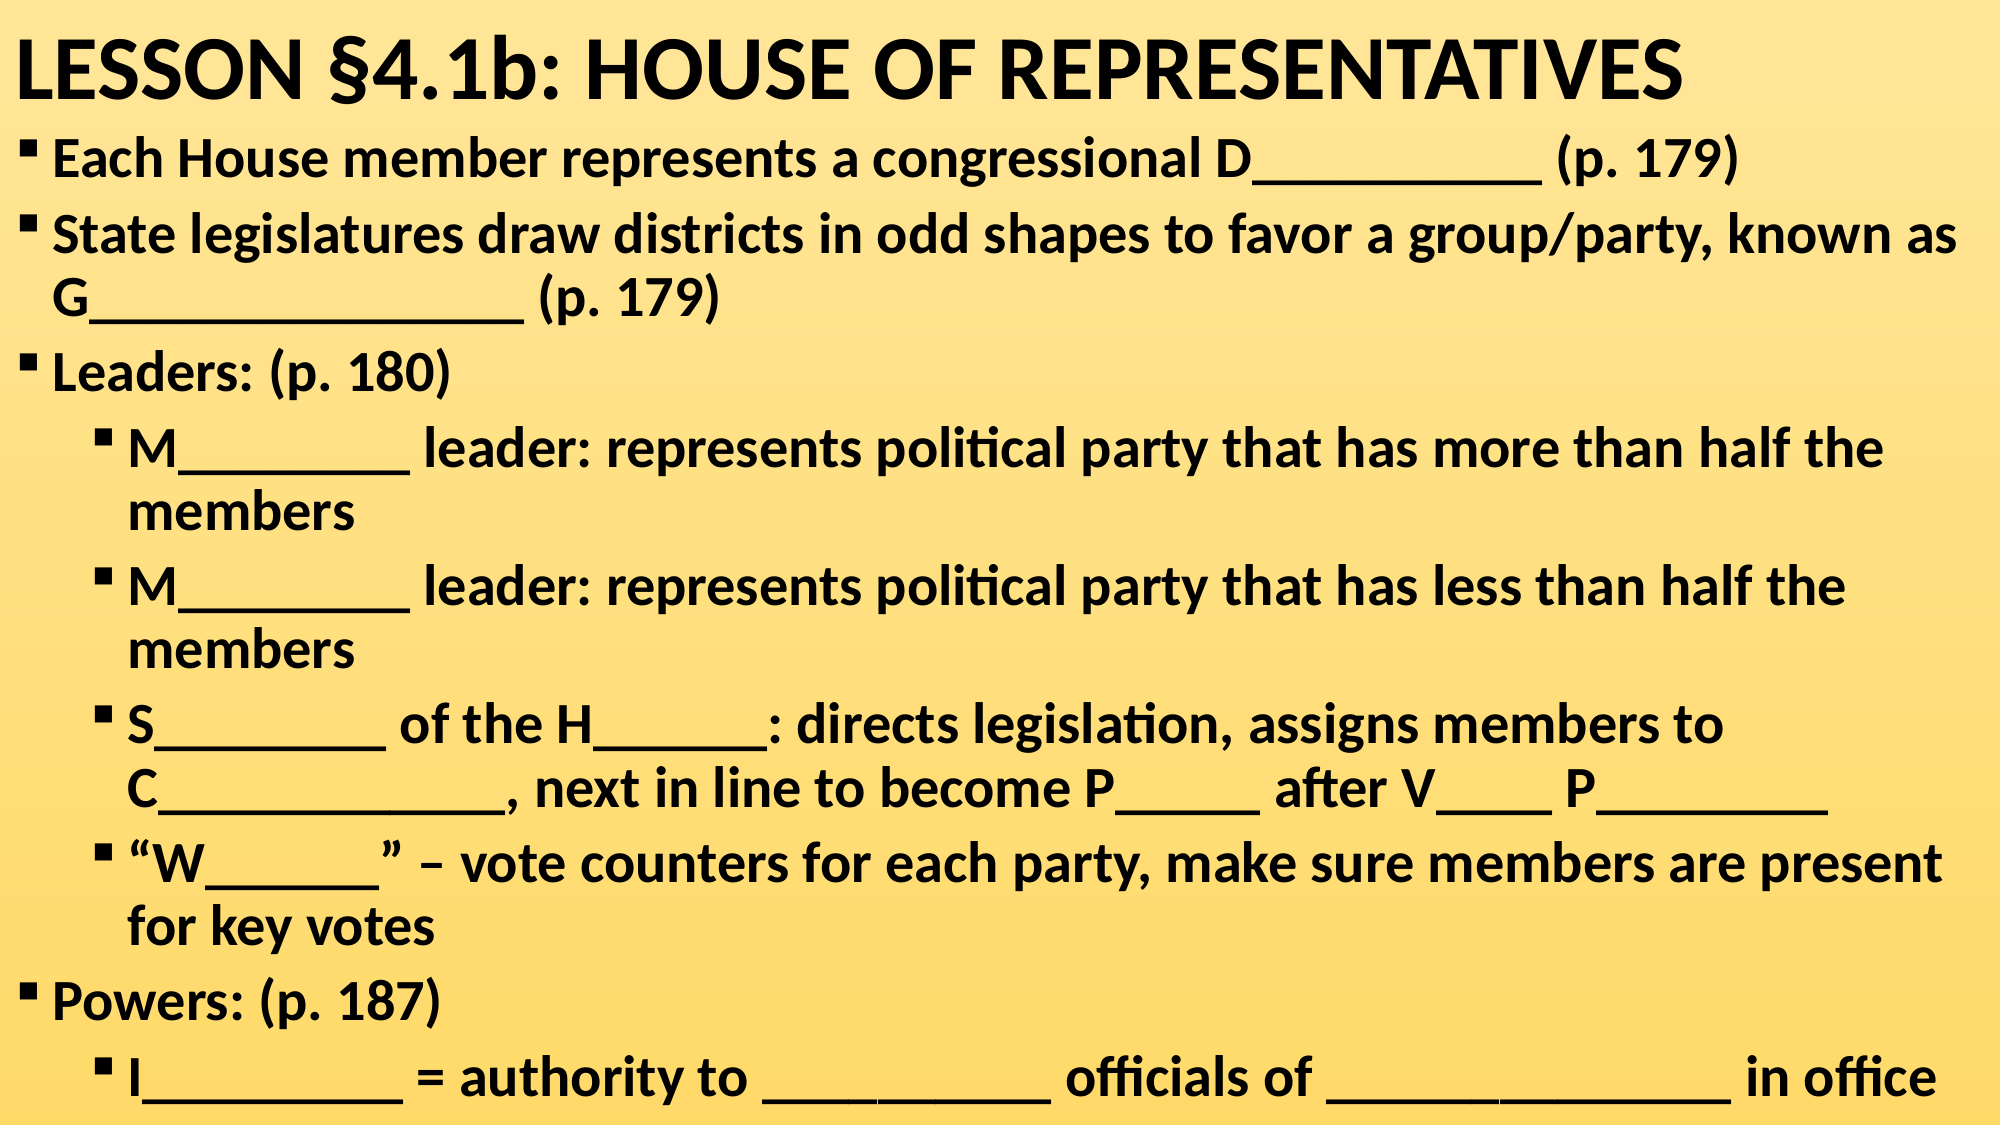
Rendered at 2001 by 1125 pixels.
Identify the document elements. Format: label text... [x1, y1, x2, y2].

list Each House member represents a congressional D__________ (p. 179) State legislatures draw districts in odd shapes to favor a group/party, known as G_______________ (p. 179) Leaders: (p. 180) M________ leader: represents political party that has more than half the members M________ leader: represents political party that has less than half the members S________ of the H______: directs legislation, assigns members to C____________, next in line to become P_____ after V____ P________ “W______” – vote counters for each party, make sure members are present for key votes Powers: (p. 187) I_________ = authority to __________ officials of ______________ in office [0, 120, 2000, 1125]
title LESSON §4.1b: HOUSE OF REPRESENTATIVES [0, 0, 2000, 120]
